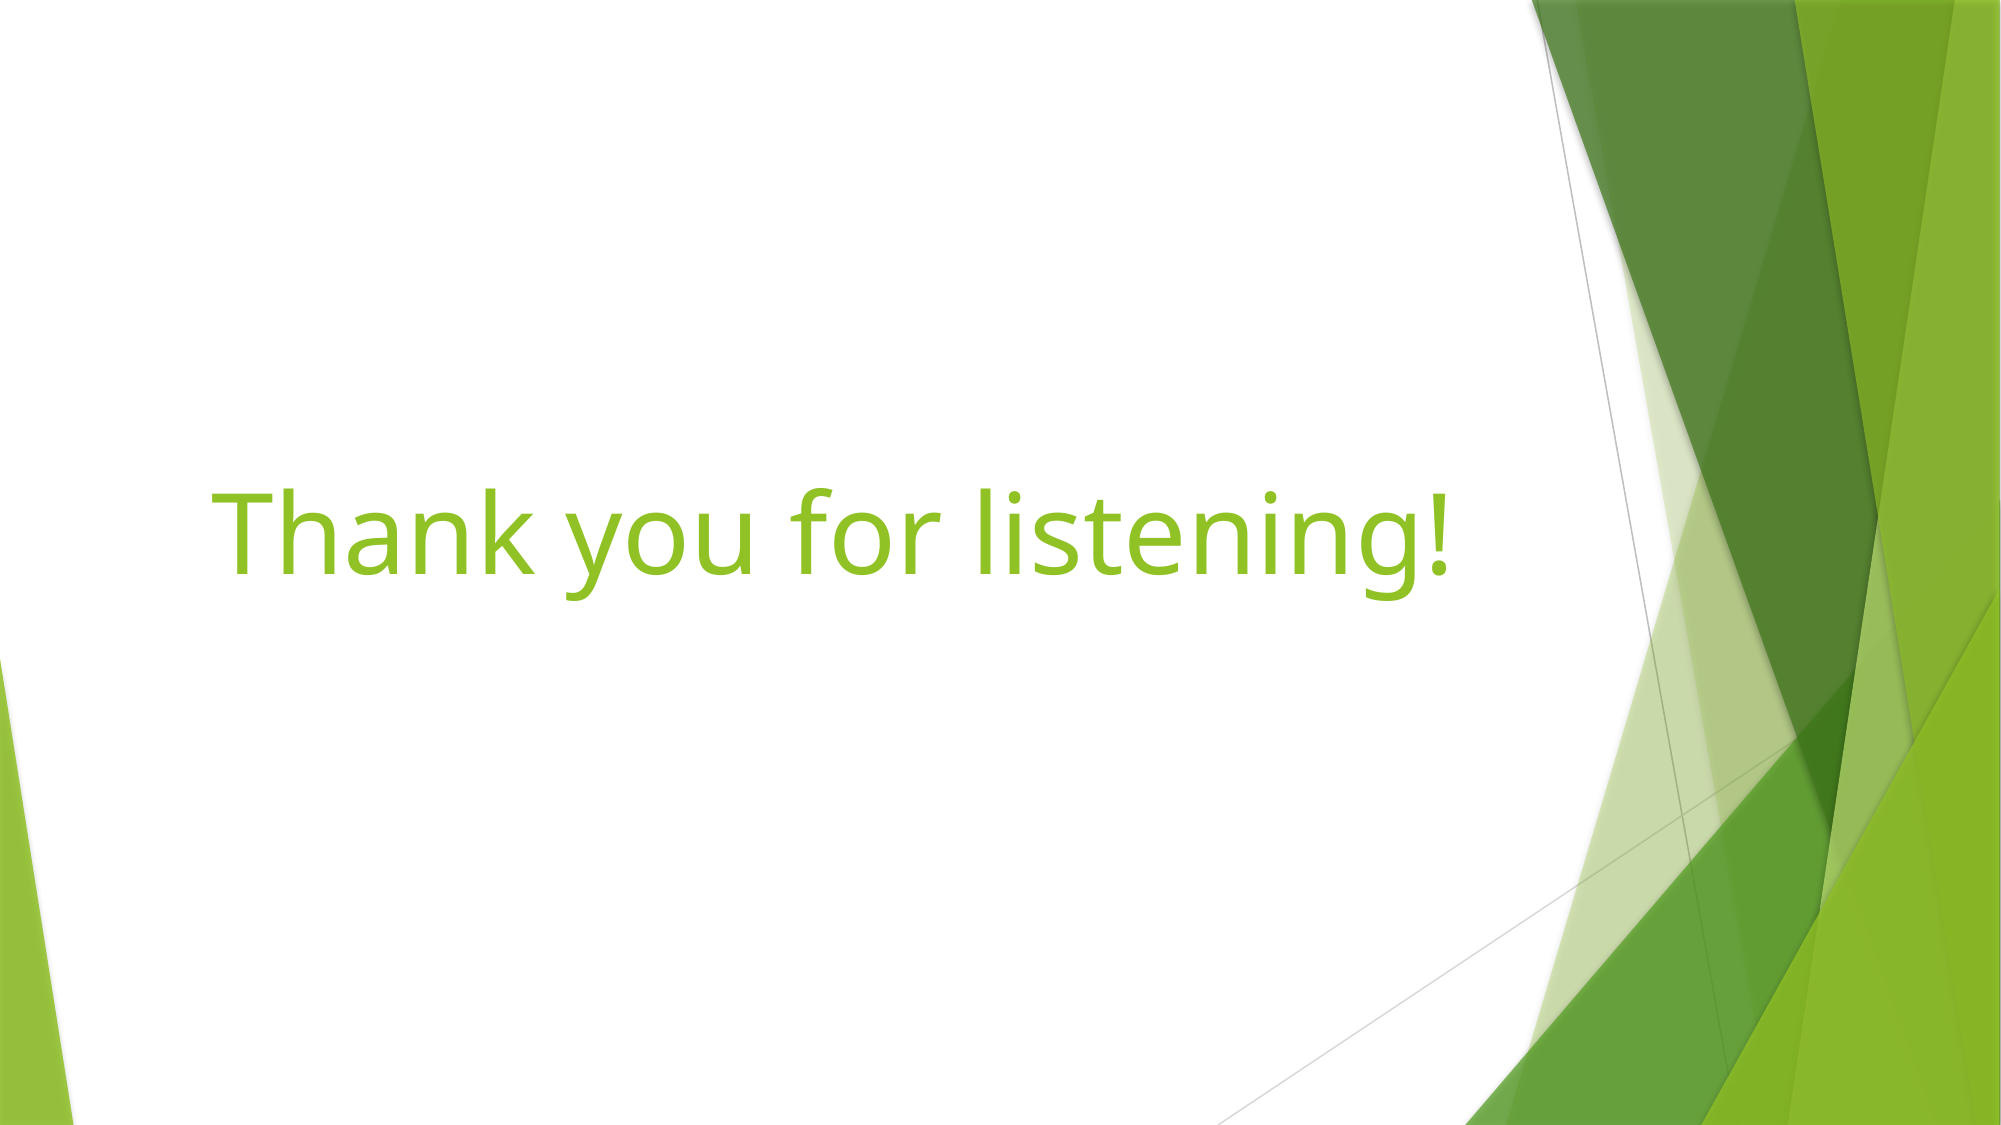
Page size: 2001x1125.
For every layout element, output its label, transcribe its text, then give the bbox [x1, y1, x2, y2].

title Thank you for listening! [128, 454, 1539, 671]
